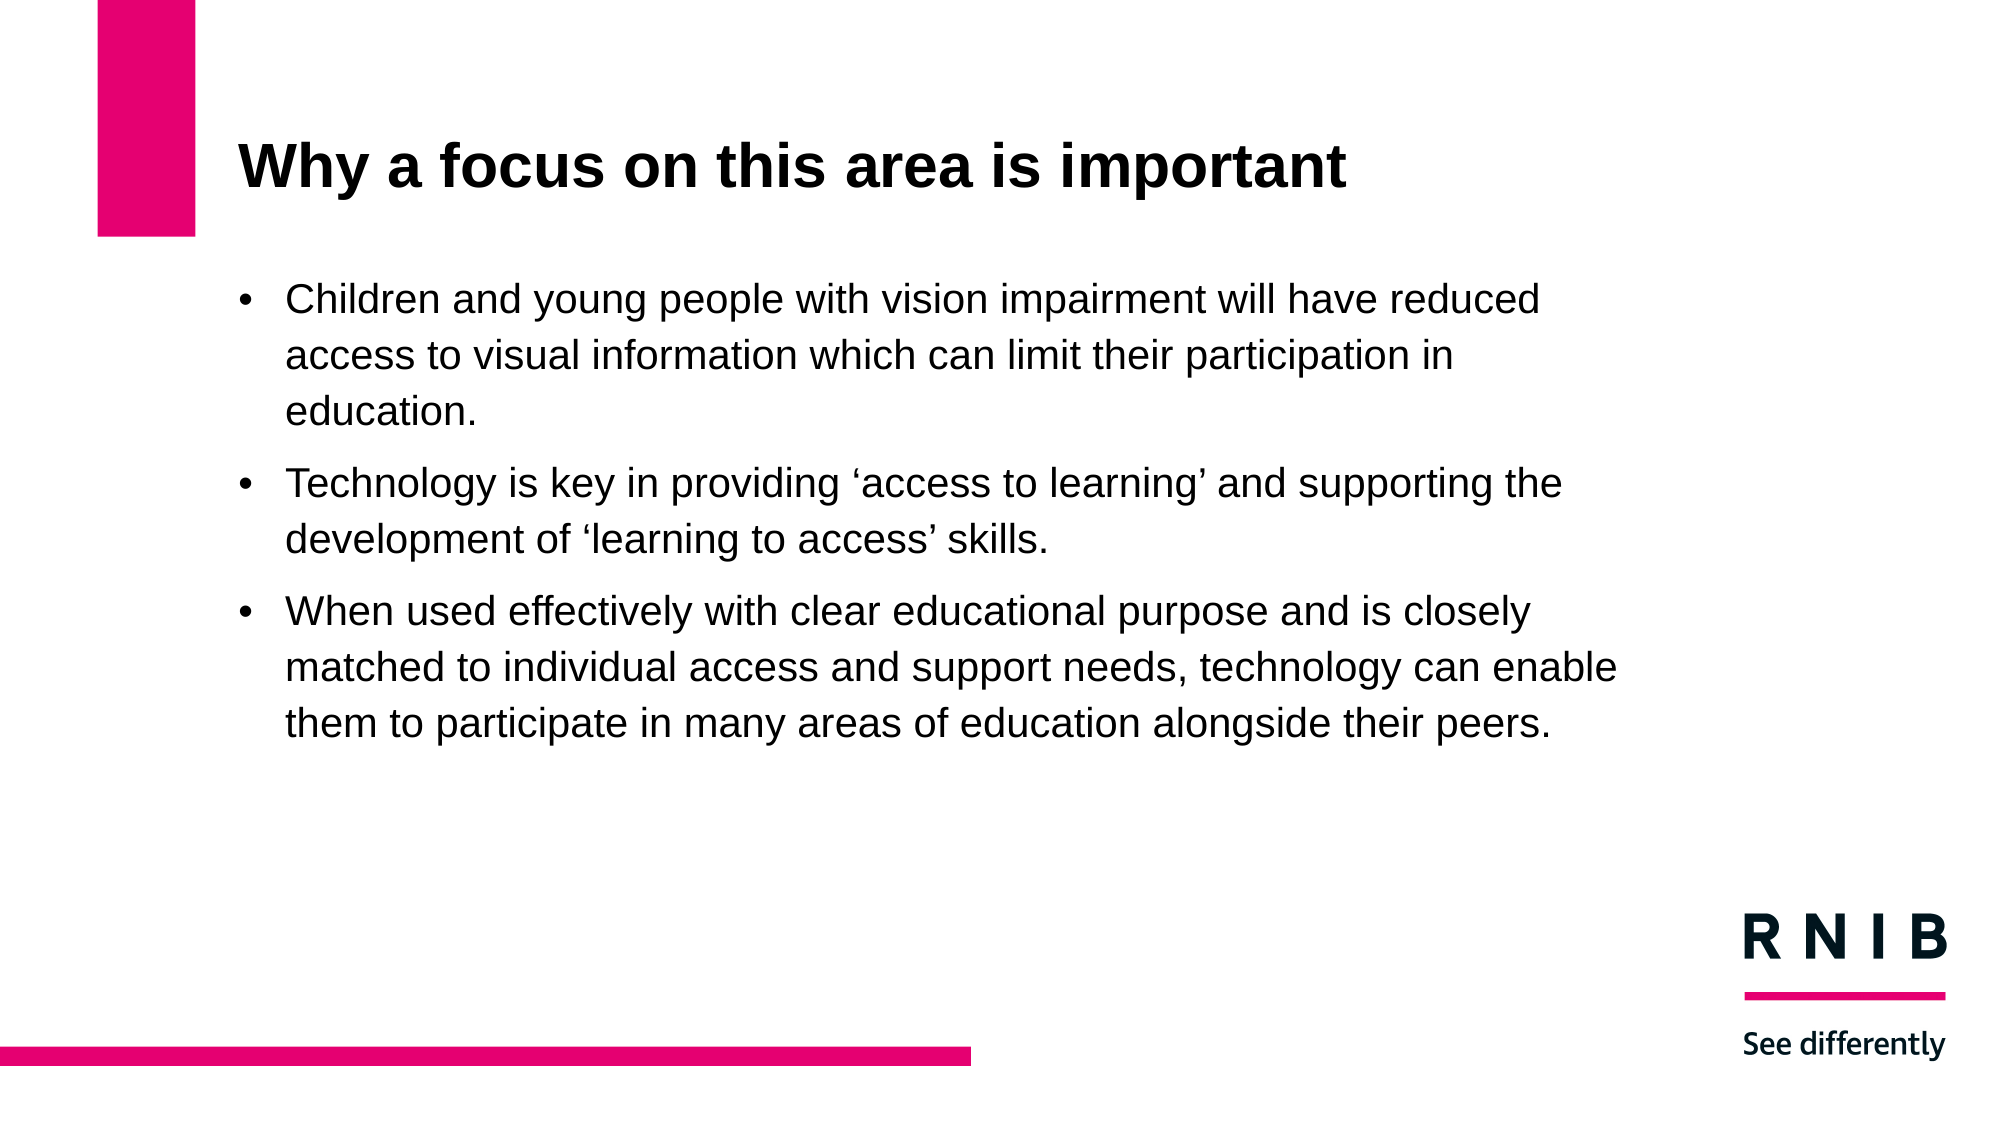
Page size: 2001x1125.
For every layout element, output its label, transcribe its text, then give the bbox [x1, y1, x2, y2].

title Why a focus on this area is important [223, 59, 1664, 259]
list Children and young people with vision impairment will have reduced access to visual information which can limit their participation in education. Technology is key in providing ‘access to learning’ and supporting the development of ‘learning to access’ skills. When used effectively with clear educational purpose and is closely matched to individual access and support needs, technology can enable them to participate in many areas of education alongside their peers. [223, 259, 1664, 1021]
picture [1704, 847, 1982, 1125]
